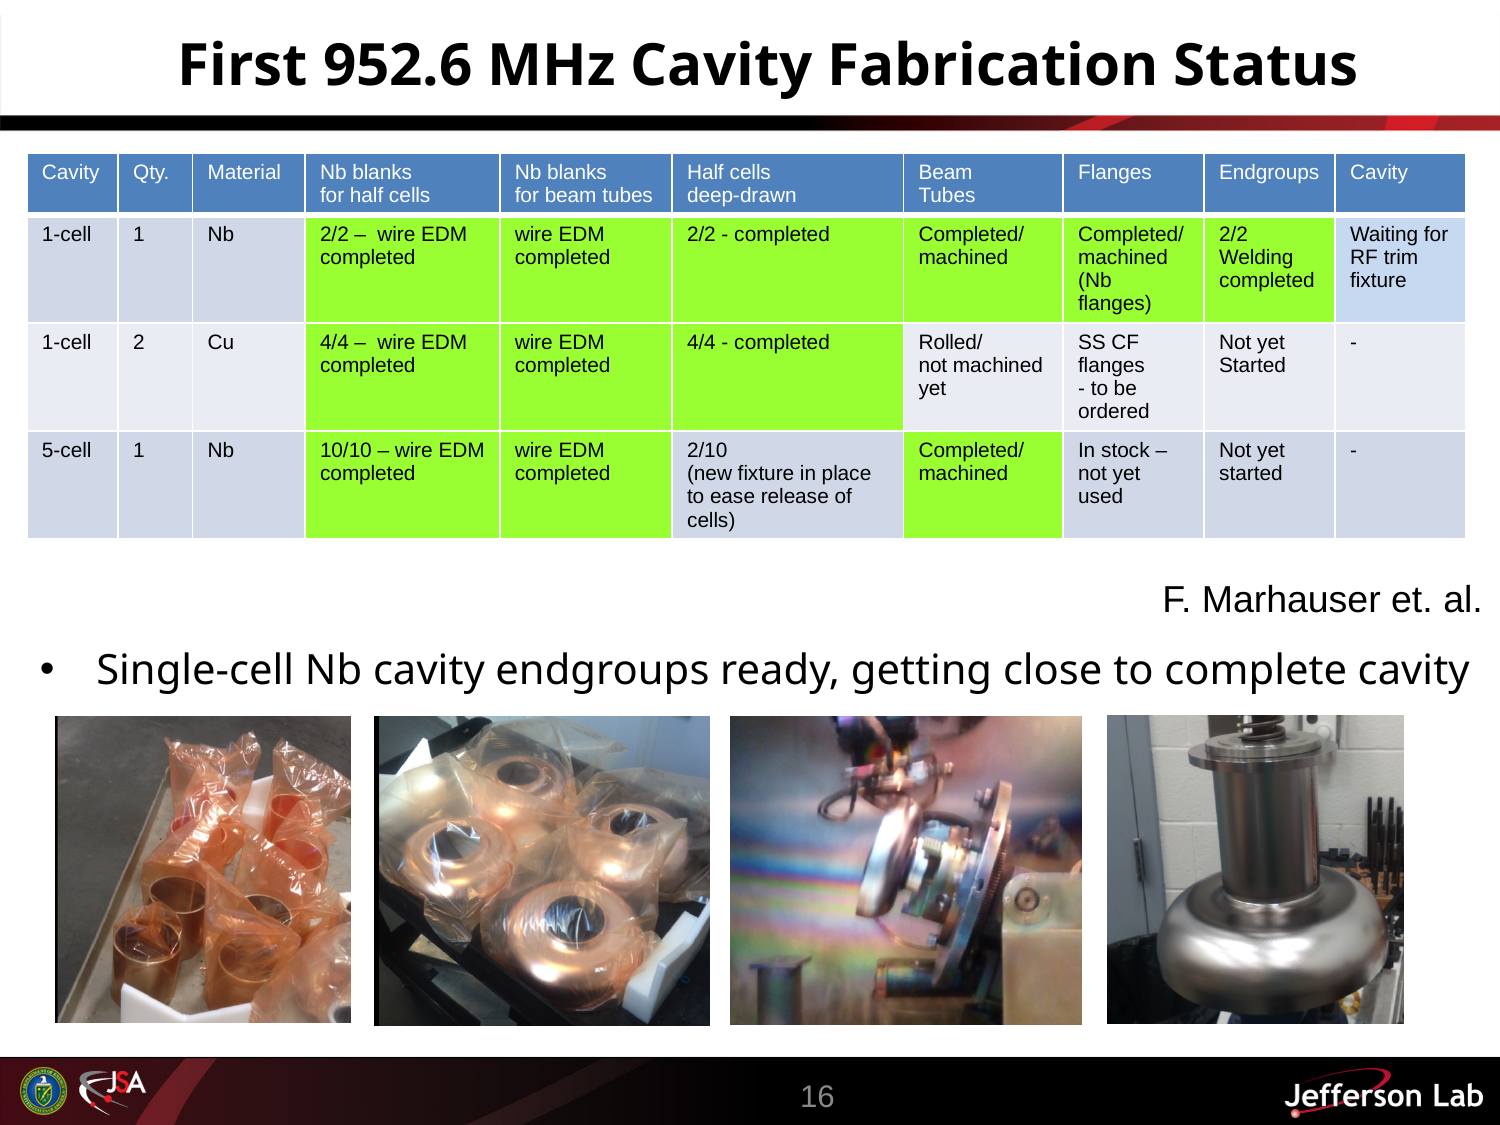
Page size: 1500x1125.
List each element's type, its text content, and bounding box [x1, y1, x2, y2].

table_header Nb blanks for half cells [306, 154, 499, 212]
table_cell 5-cell [28, 432, 117, 538]
table_header Nb blanks for beam tubes [501, 154, 671, 212]
table_cell Completed/ machined (Nb flanges) [1064, 218, 1203, 322]
table_cell SS CF flanges - to be ordered [1064, 324, 1203, 430]
table_cell wire EDM completed [501, 218, 671, 322]
table_cell 4/4 - completed [673, 324, 903, 430]
table_cell 1-cell [28, 218, 117, 322]
title First 952.6 MHz Cavity Fabrication Status [131, 0, 1405, 125]
table_cell - [1336, 432, 1465, 538]
table_cell 2 [119, 324, 192, 430]
table_cell Cu [193, 324, 304, 430]
table_header Half cells deep-drawn [673, 154, 903, 212]
table_cell Waiting for RF trim fixture [1336, 218, 1465, 322]
table_cell 10/10 – wire EDM completed [306, 432, 499, 538]
table_cell 2/2 – wire EDM completed [306, 218, 499, 322]
text_box Single-cell Nb cavity endgroups ready, getting close to complete cavity [24, 635, 1500, 719]
table_header Cavity [28, 154, 117, 212]
table_cell Not yet Started [1205, 324, 1334, 430]
picture [0, 0, 1500, 1125]
text_box F. Marhauser et. al. [1147, 567, 1498, 628]
table_cell 1 [119, 218, 192, 322]
table_cell 2/10 (new fixture in place to ease release of cells) [673, 432, 903, 538]
table_cell - [1336, 324, 1465, 430]
table_cell 1 [119, 432, 192, 538]
table_header Cavity [1336, 154, 1465, 212]
table_header Qty. [119, 154, 192, 212]
table_cell Nb [193, 432, 304, 538]
text_box 16 [737, 1065, 850, 1125]
table_cell Not yet started [1205, 432, 1334, 538]
table_cell 1-cell [28, 324, 117, 430]
table_header Material [193, 154, 304, 212]
table_cell Rolled/ not machined yet [904, 324, 1062, 430]
table_cell Nb [193, 218, 304, 322]
table_cell Completed/ machined [904, 218, 1062, 322]
table_cell 2/2 Welding completed [1205, 218, 1334, 322]
table_header Flanges [1064, 154, 1203, 212]
table_cell wire EDM completed [501, 324, 671, 430]
table_header Beam Tubes [904, 154, 1062, 212]
table_cell 4/4 – wire EDM completed [306, 324, 499, 430]
table_cell Completed/ machined [904, 432, 1062, 538]
table_cell wire EDM completed [501, 432, 671, 538]
table_cell 2/2 - completed [673, 218, 903, 322]
table_header Endgroups [1205, 154, 1334, 212]
table_cell In stock – not yet used [1064, 432, 1203, 538]
